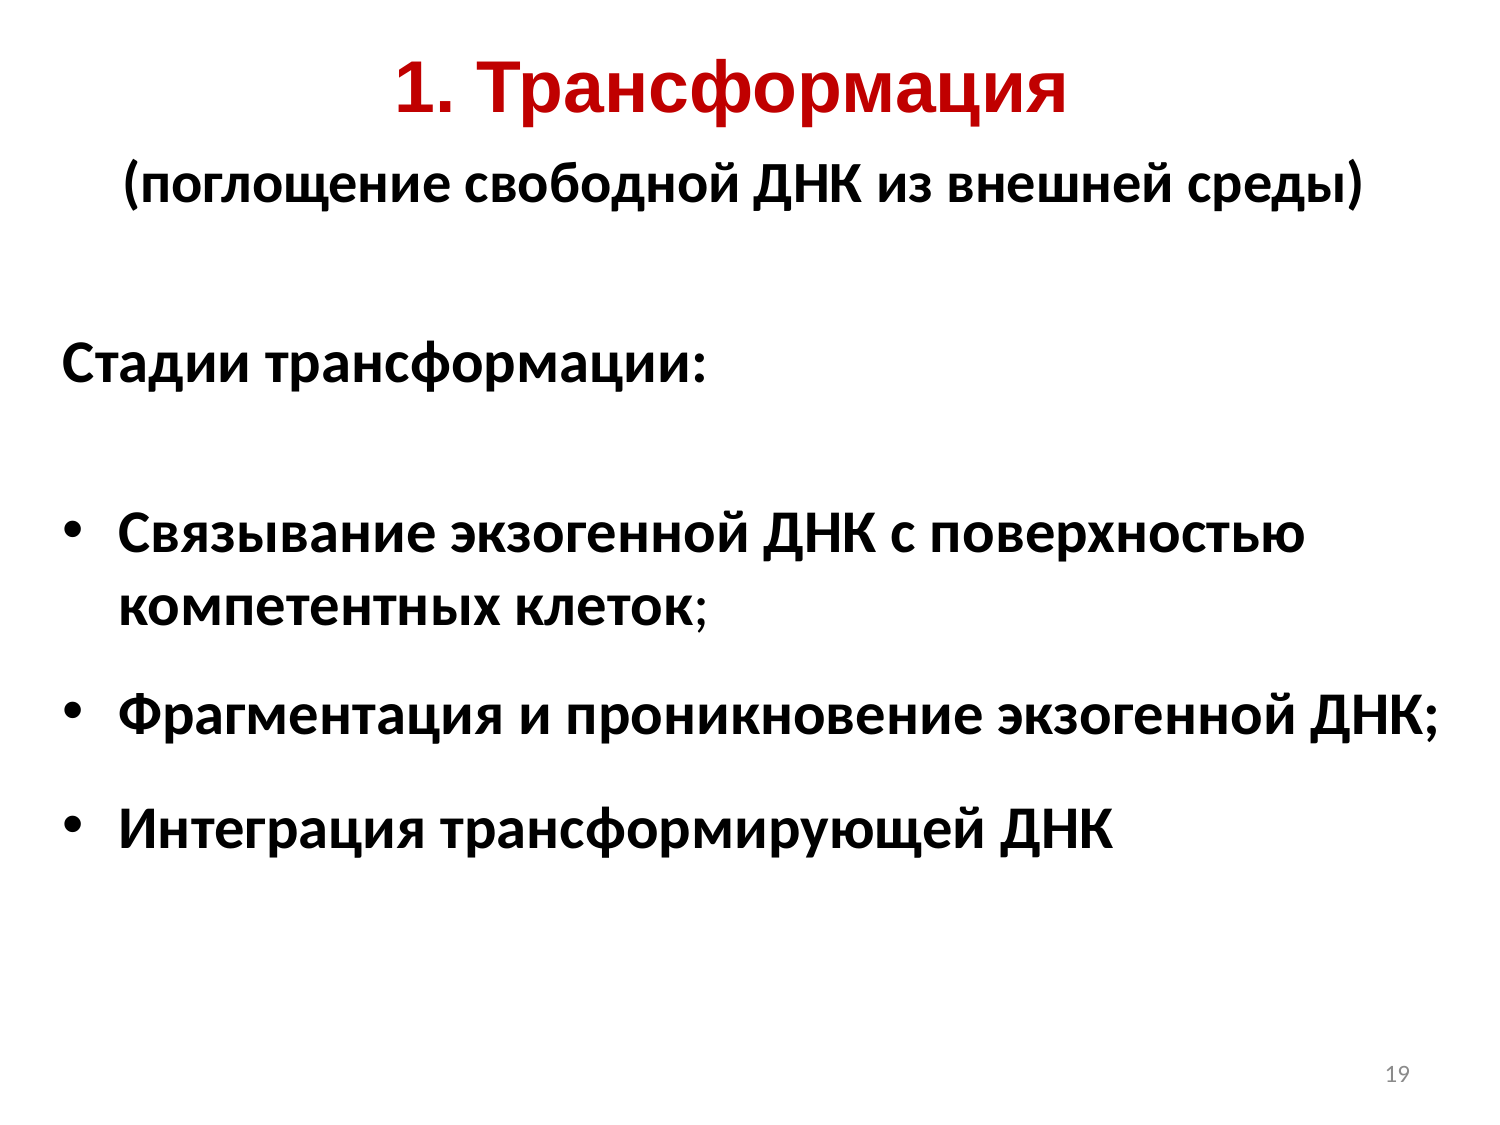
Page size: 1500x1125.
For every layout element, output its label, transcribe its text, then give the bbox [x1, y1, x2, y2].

title 1. Трансформация [17, 30, 1447, 135]
text_box (поглощение свободной ДНК из внешней среды) [53, 137, 1436, 222]
list Стадии трансформации: Связывание экзогенной ДНК с поверхностью компетентных клеток; Фрагментация и проникновение экзогенной ДНК; Интеграция трансформирующей ДНК [47, 314, 1466, 935]
slide_number 19 [1074, 1042, 1425, 1103]
